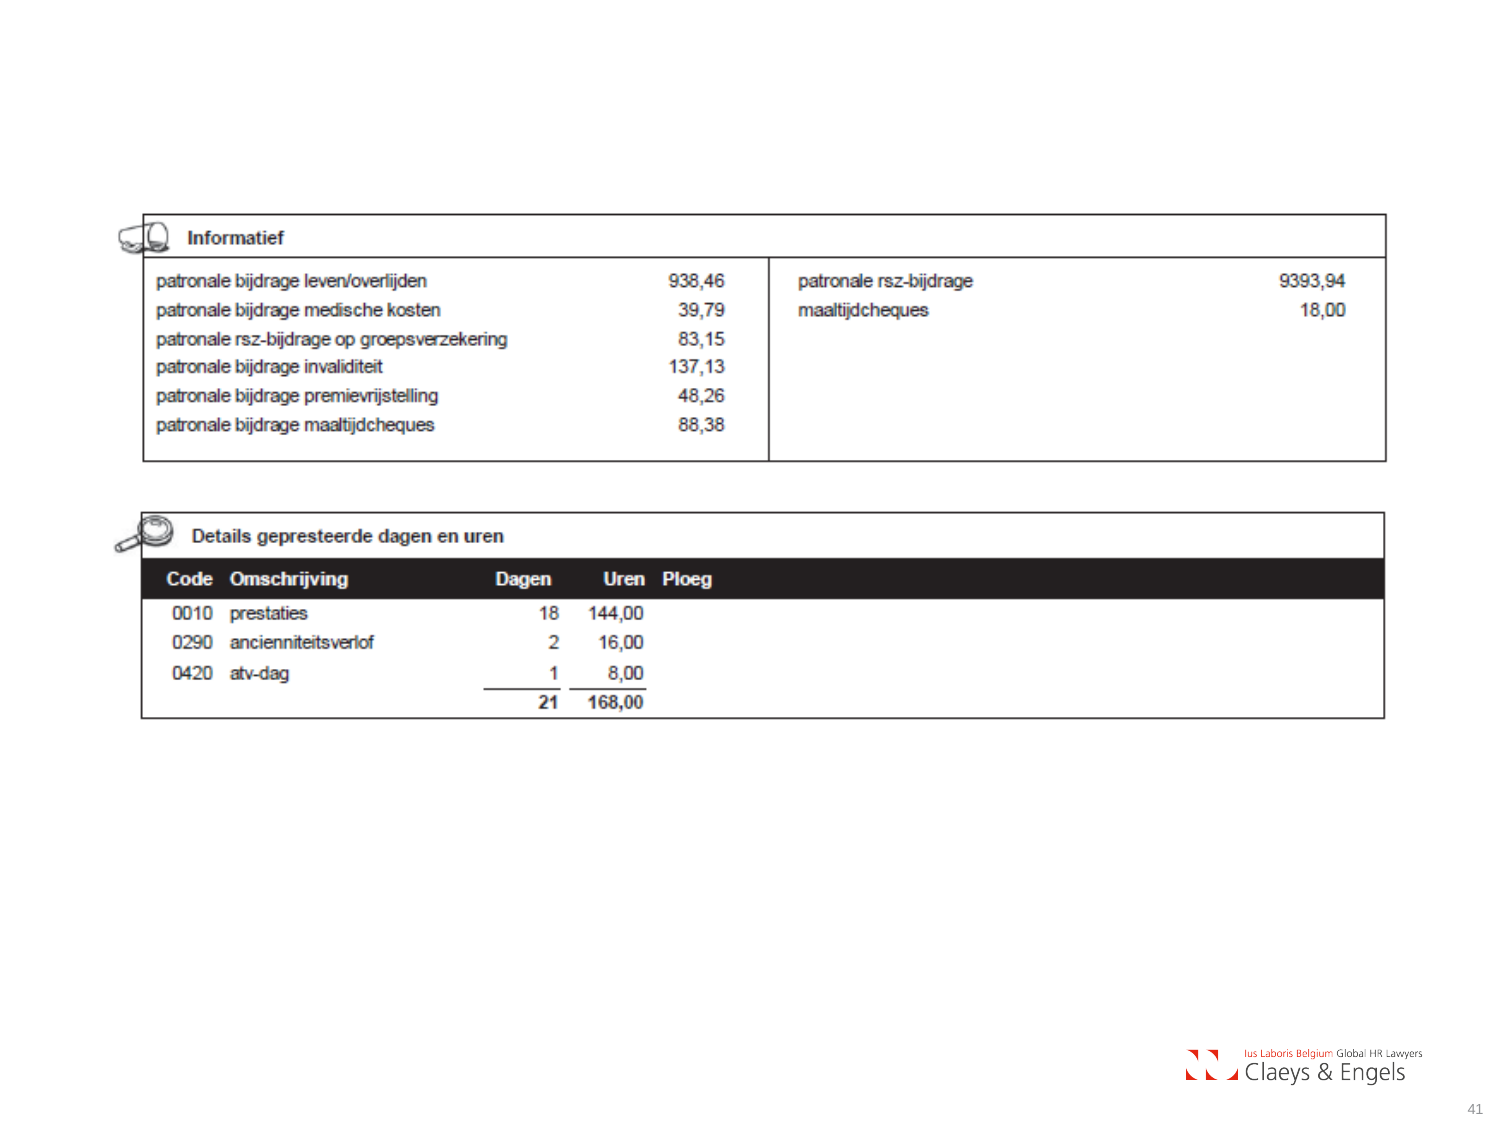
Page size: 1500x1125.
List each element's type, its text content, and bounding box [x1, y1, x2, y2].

picture [112, 190, 1406, 729]
picture [1122, 1015, 1500, 1125]
slide_number 41 [1423, 1065, 1499, 1125]
